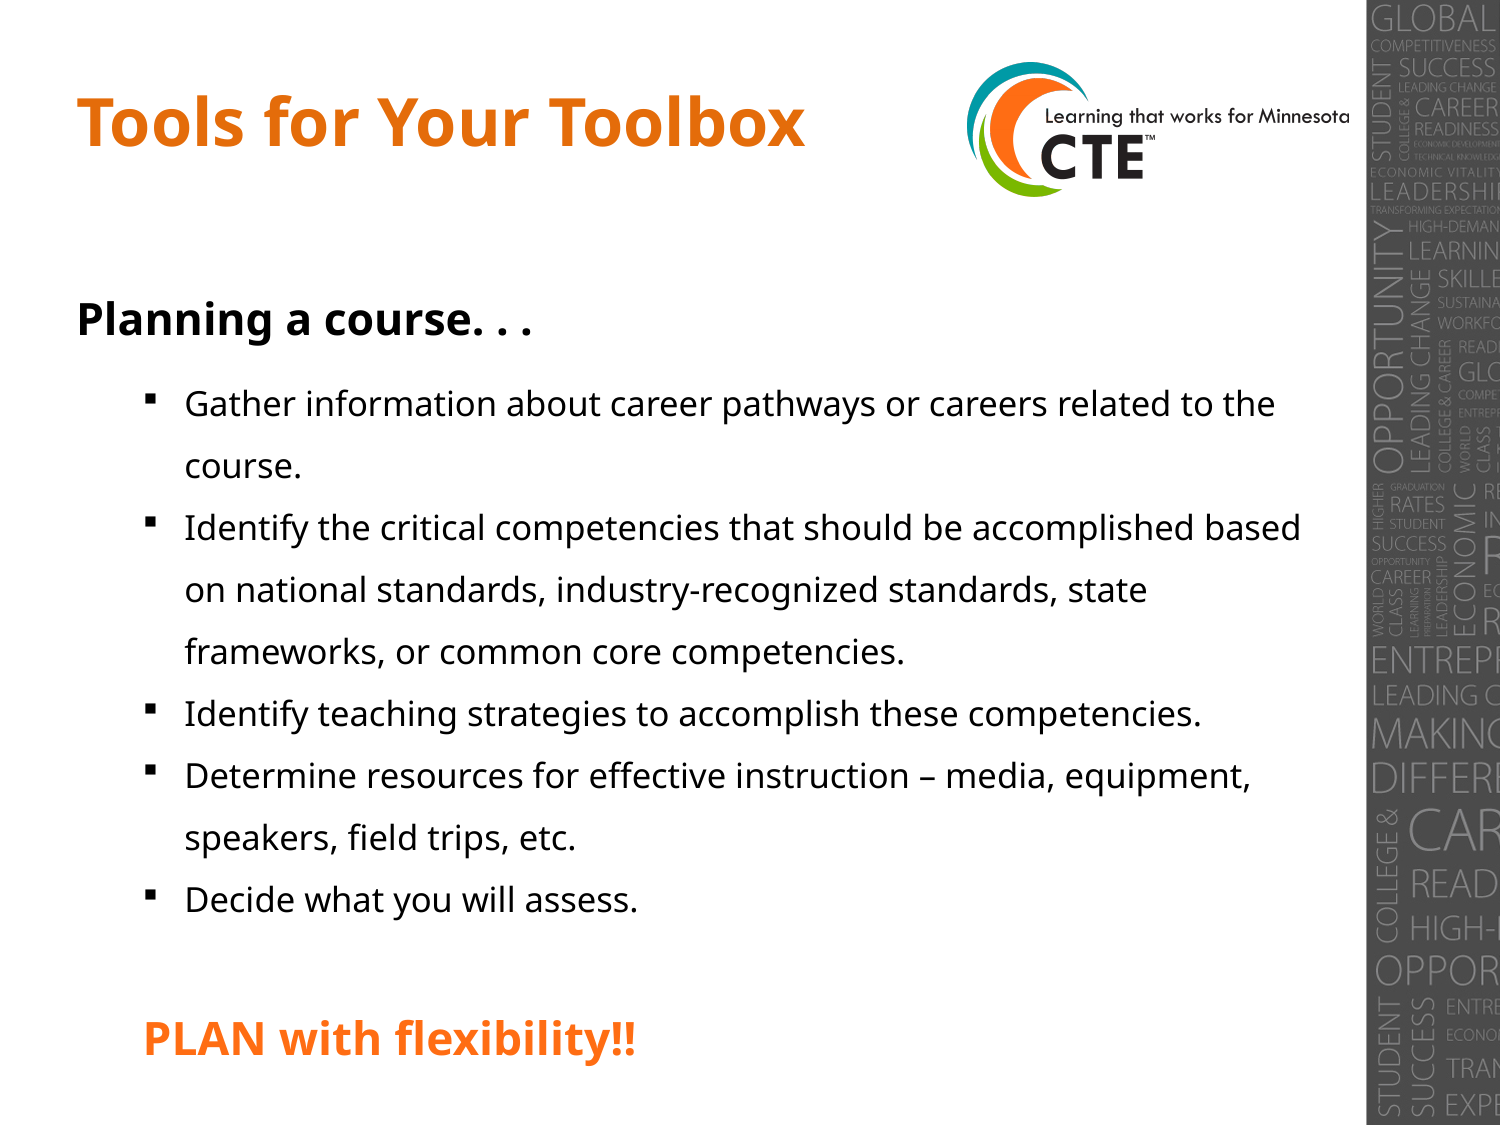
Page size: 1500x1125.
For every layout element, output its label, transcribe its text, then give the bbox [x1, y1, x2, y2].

title Tools for Your Toolbox [60, 24, 1071, 212]
list Planning a course. . . Gather information about career pathways or careers related to the course. Identify the critical competencies that should be accomplished based on national standards, industry-recognized standards, state frameworks, or common core competencies. Identify teaching strategies to accomplish these competencies. Determine resources for effective instruction – media, equipment, speakers, field trips, etc. Decide what you will assess. PLAN with flexibility!! [60, 283, 1357, 1094]
picture [0, 0, 1500, 1125]
